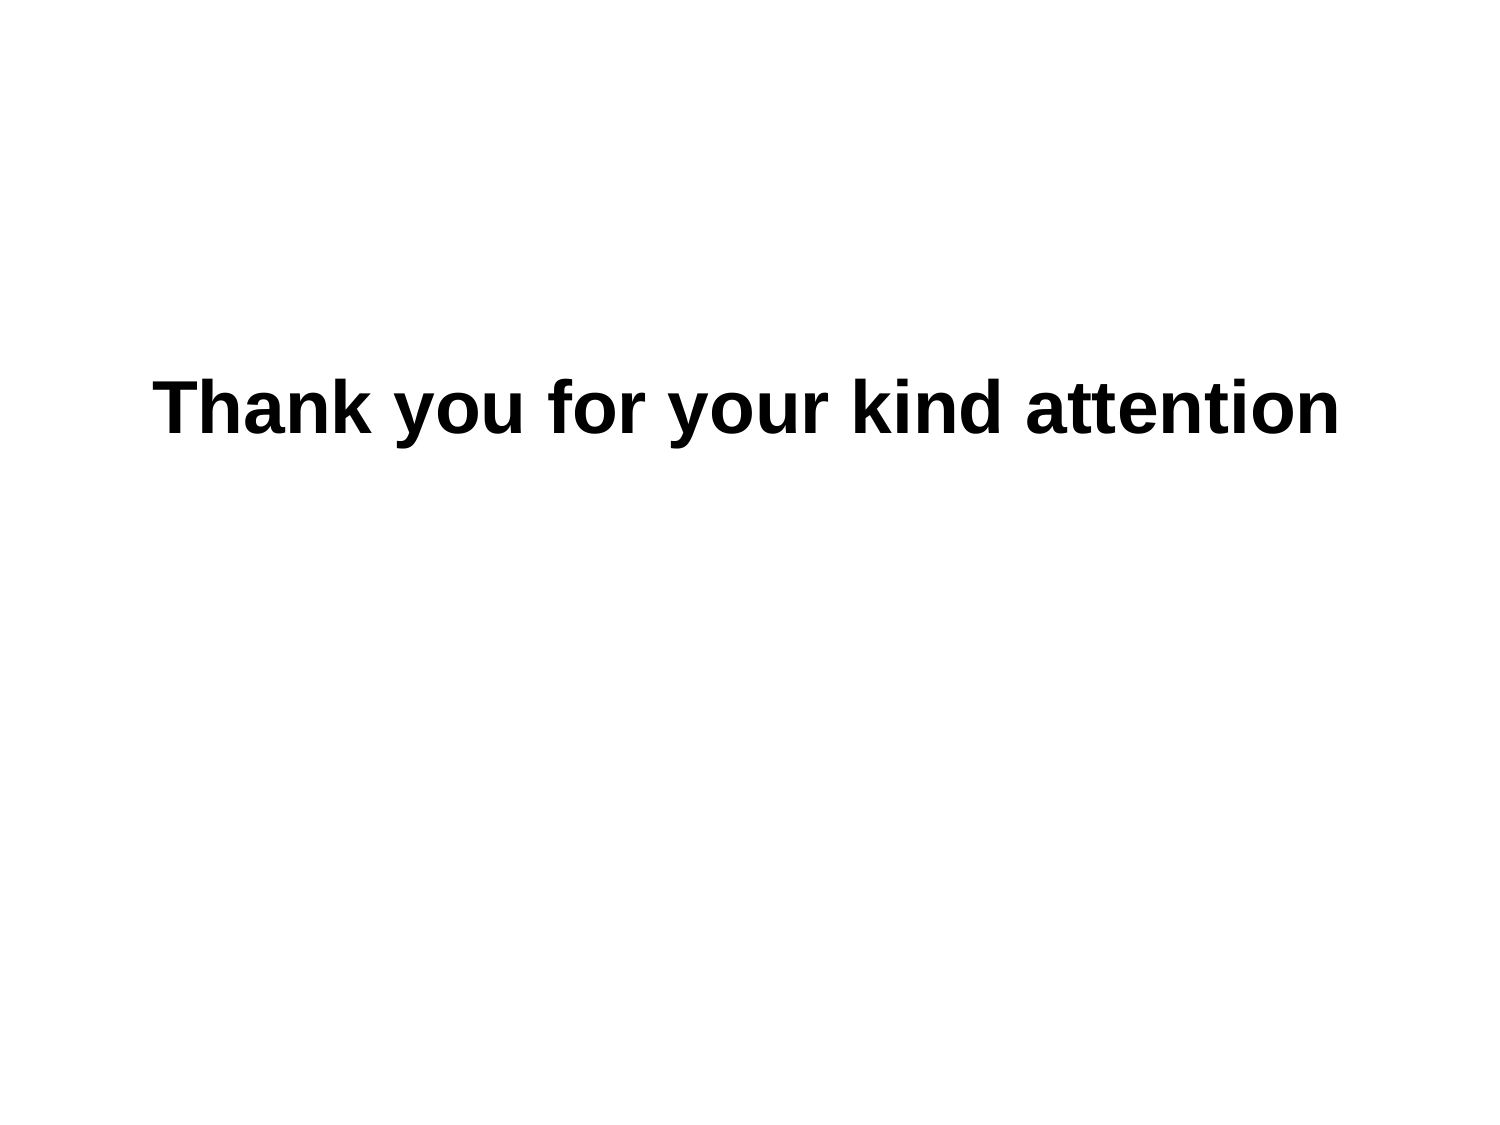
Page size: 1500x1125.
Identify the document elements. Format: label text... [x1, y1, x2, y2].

text_box Thank you for your kind attention [137, 350, 1413, 456]
